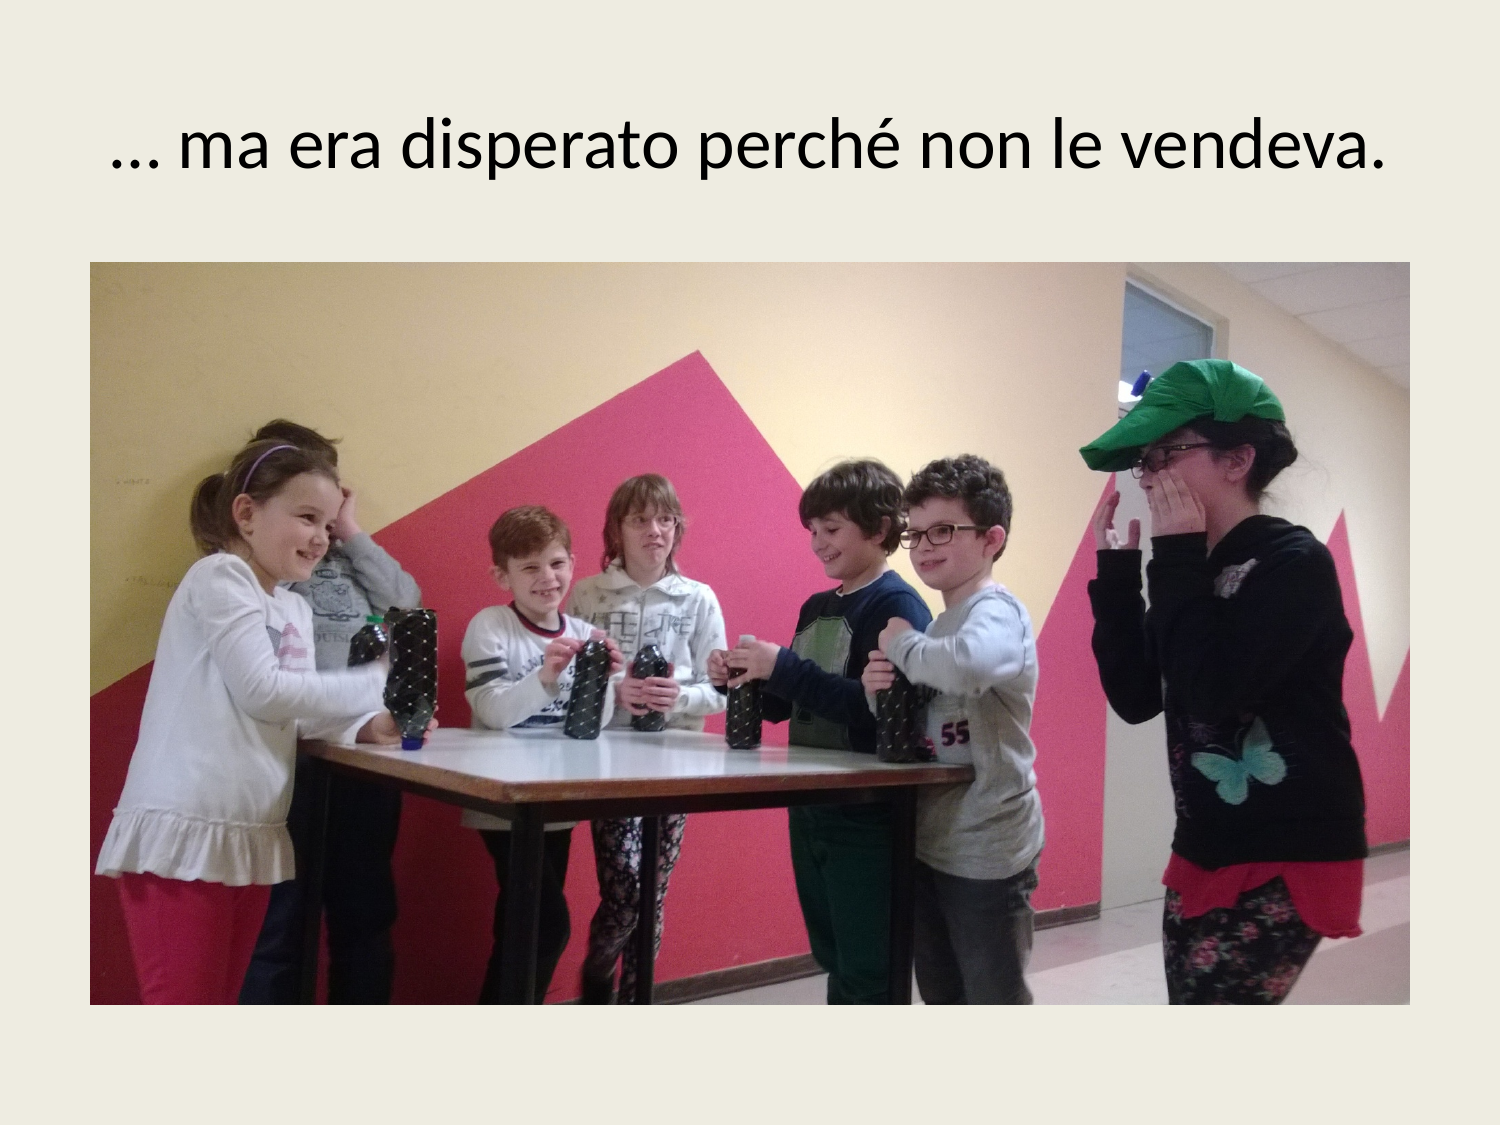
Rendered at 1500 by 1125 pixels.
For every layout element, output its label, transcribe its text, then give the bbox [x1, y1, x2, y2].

title … ma era disperato perché non le vendeva. [75, 45, 1425, 233]
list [90, 262, 1410, 1006]
